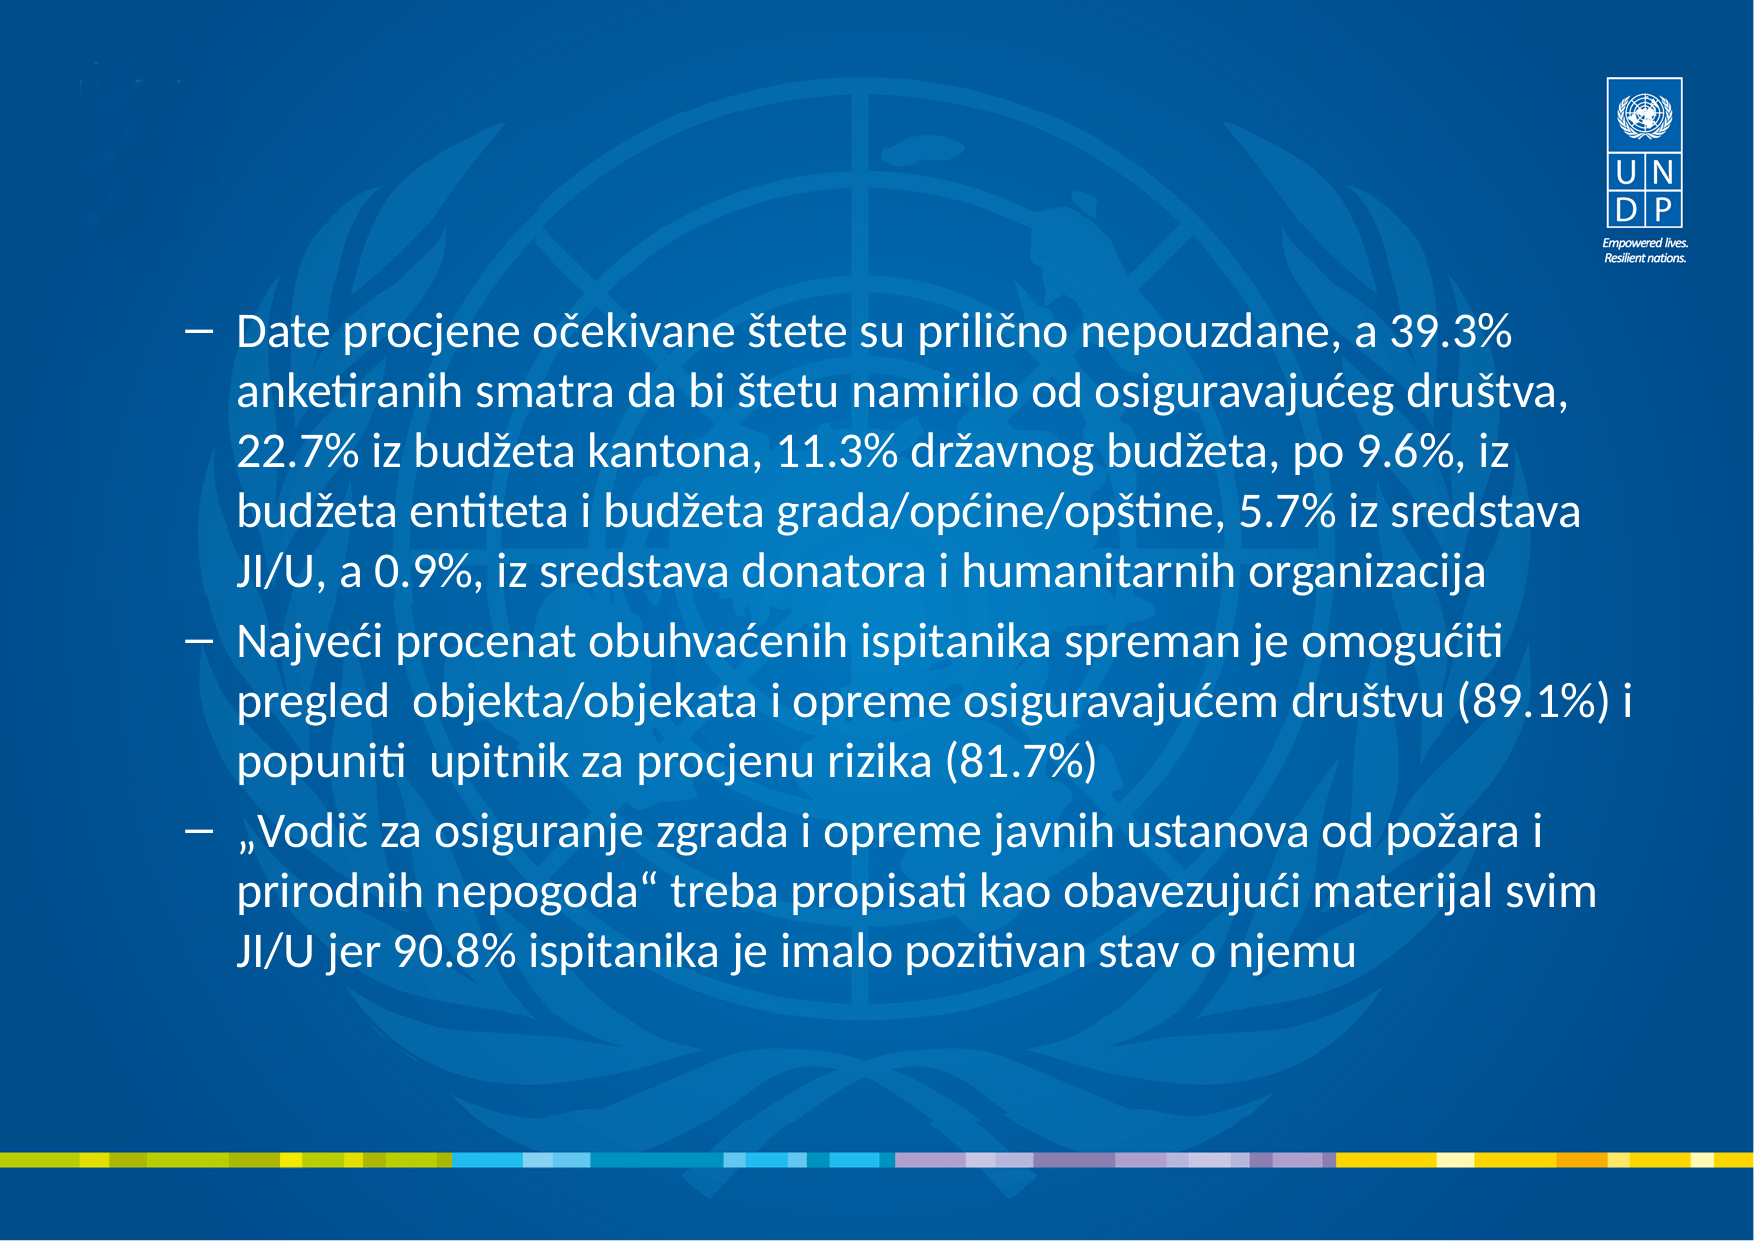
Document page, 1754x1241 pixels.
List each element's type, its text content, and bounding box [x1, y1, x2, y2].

picture [0, 0, 1754, 1241]
list Date procjene očekivane štete su prilično nepouzdane, a 39.3% anketiranih smatra da bi štetu namirilo od osiguravajućeg društva, 22.7% iz budžeta kantona, 11.3% državnog budžeta, po 9.6%, iz budžeta entiteta i budžeta grada/općine/opštine, 5.7% iz sredstava JI/U, a 0.9%, iz sredstava donatora i humanitarnih organizacija Najveći procenat obuhvaćenih ispitanika spreman je omogućiti pregled objekta/objekata i opreme osiguravajućem društvu (89.1%) i popuniti upitnik za procjenu rizika (81.7%) „Vodič za osiguranje zgrada i opreme javnih ustanova od požara i prirodnih nepogoda“ treba propisati kao obavezujući materijal svim JI/U jer 90.8% ispitanika je imalo pozitivan stav o njemu [87, 289, 1666, 1109]
